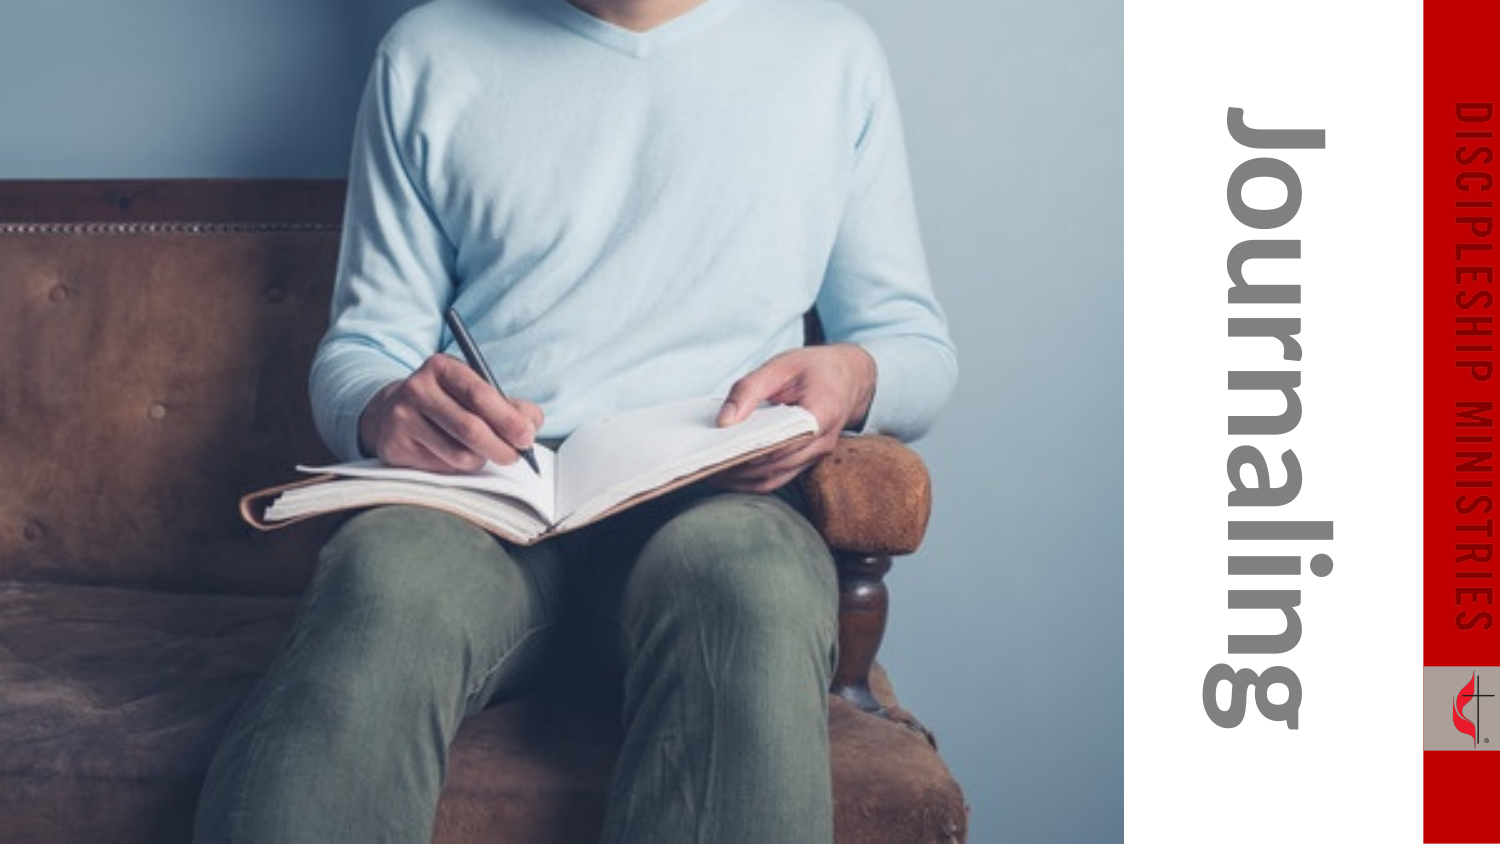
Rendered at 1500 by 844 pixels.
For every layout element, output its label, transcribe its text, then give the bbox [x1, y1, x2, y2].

title Journaling [1217, 91, 1359, 844]
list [0, 0, 1124, 844]
